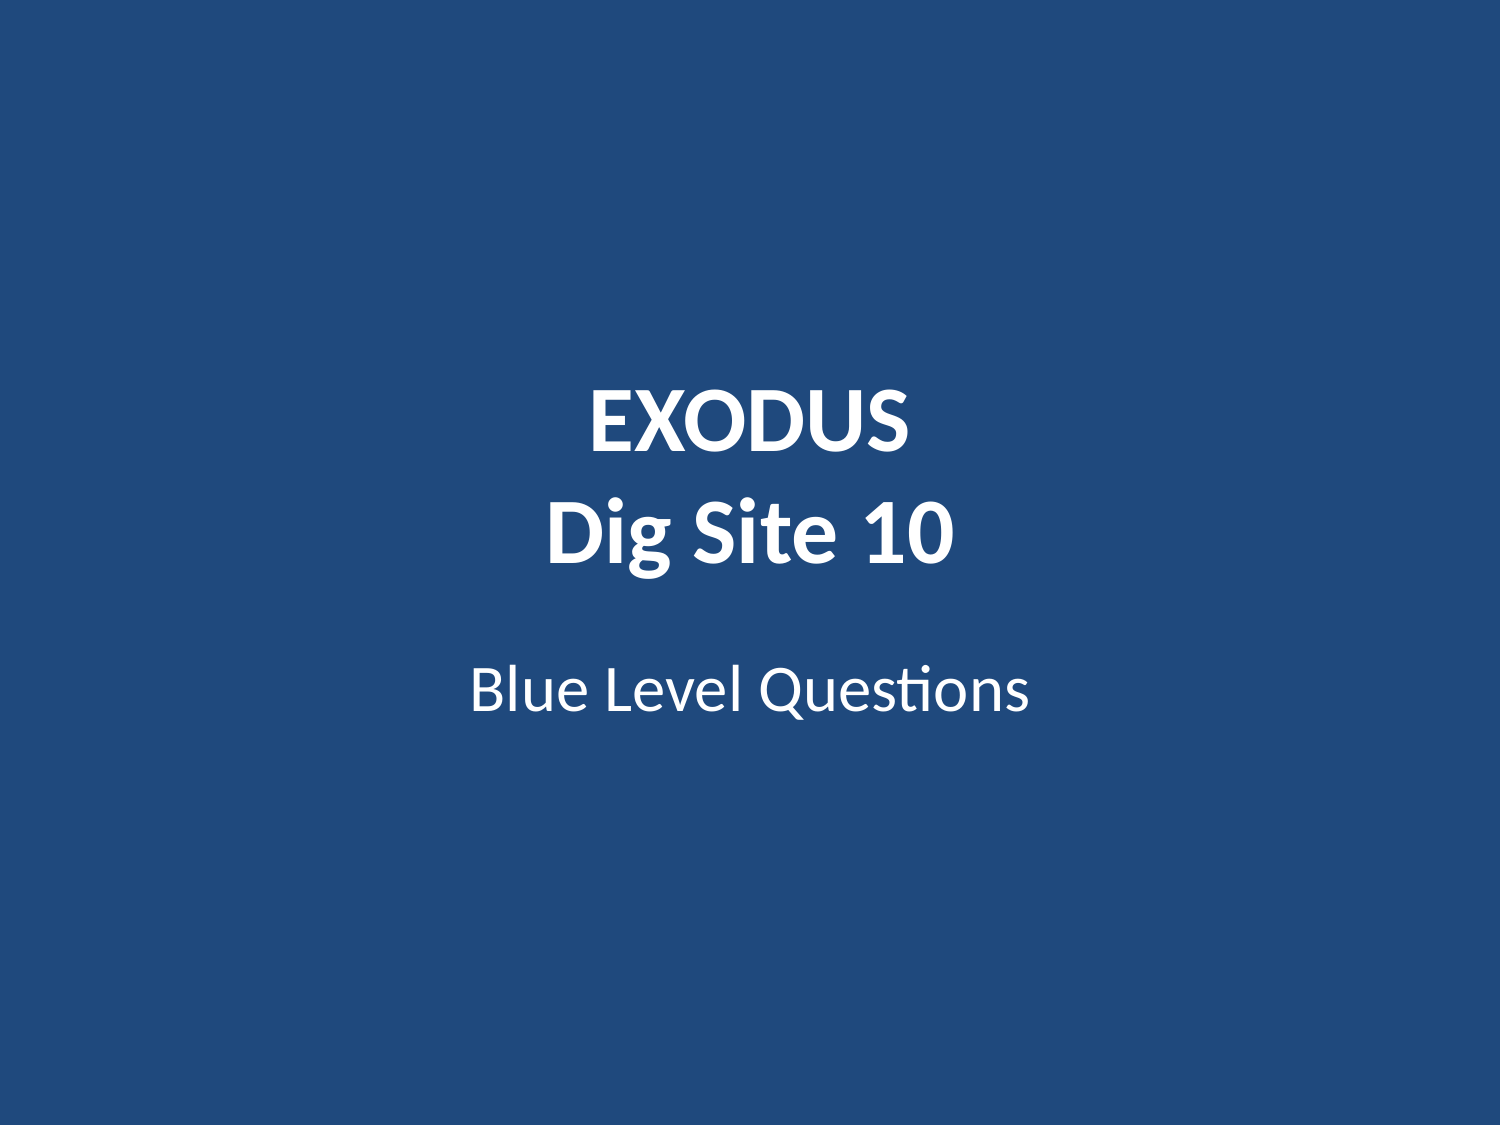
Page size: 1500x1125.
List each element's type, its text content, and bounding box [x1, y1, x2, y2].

title EXODUS Dig Site 10 [112, 349, 1388, 591]
subtitle Blue Level Questions [225, 637, 1275, 925]
